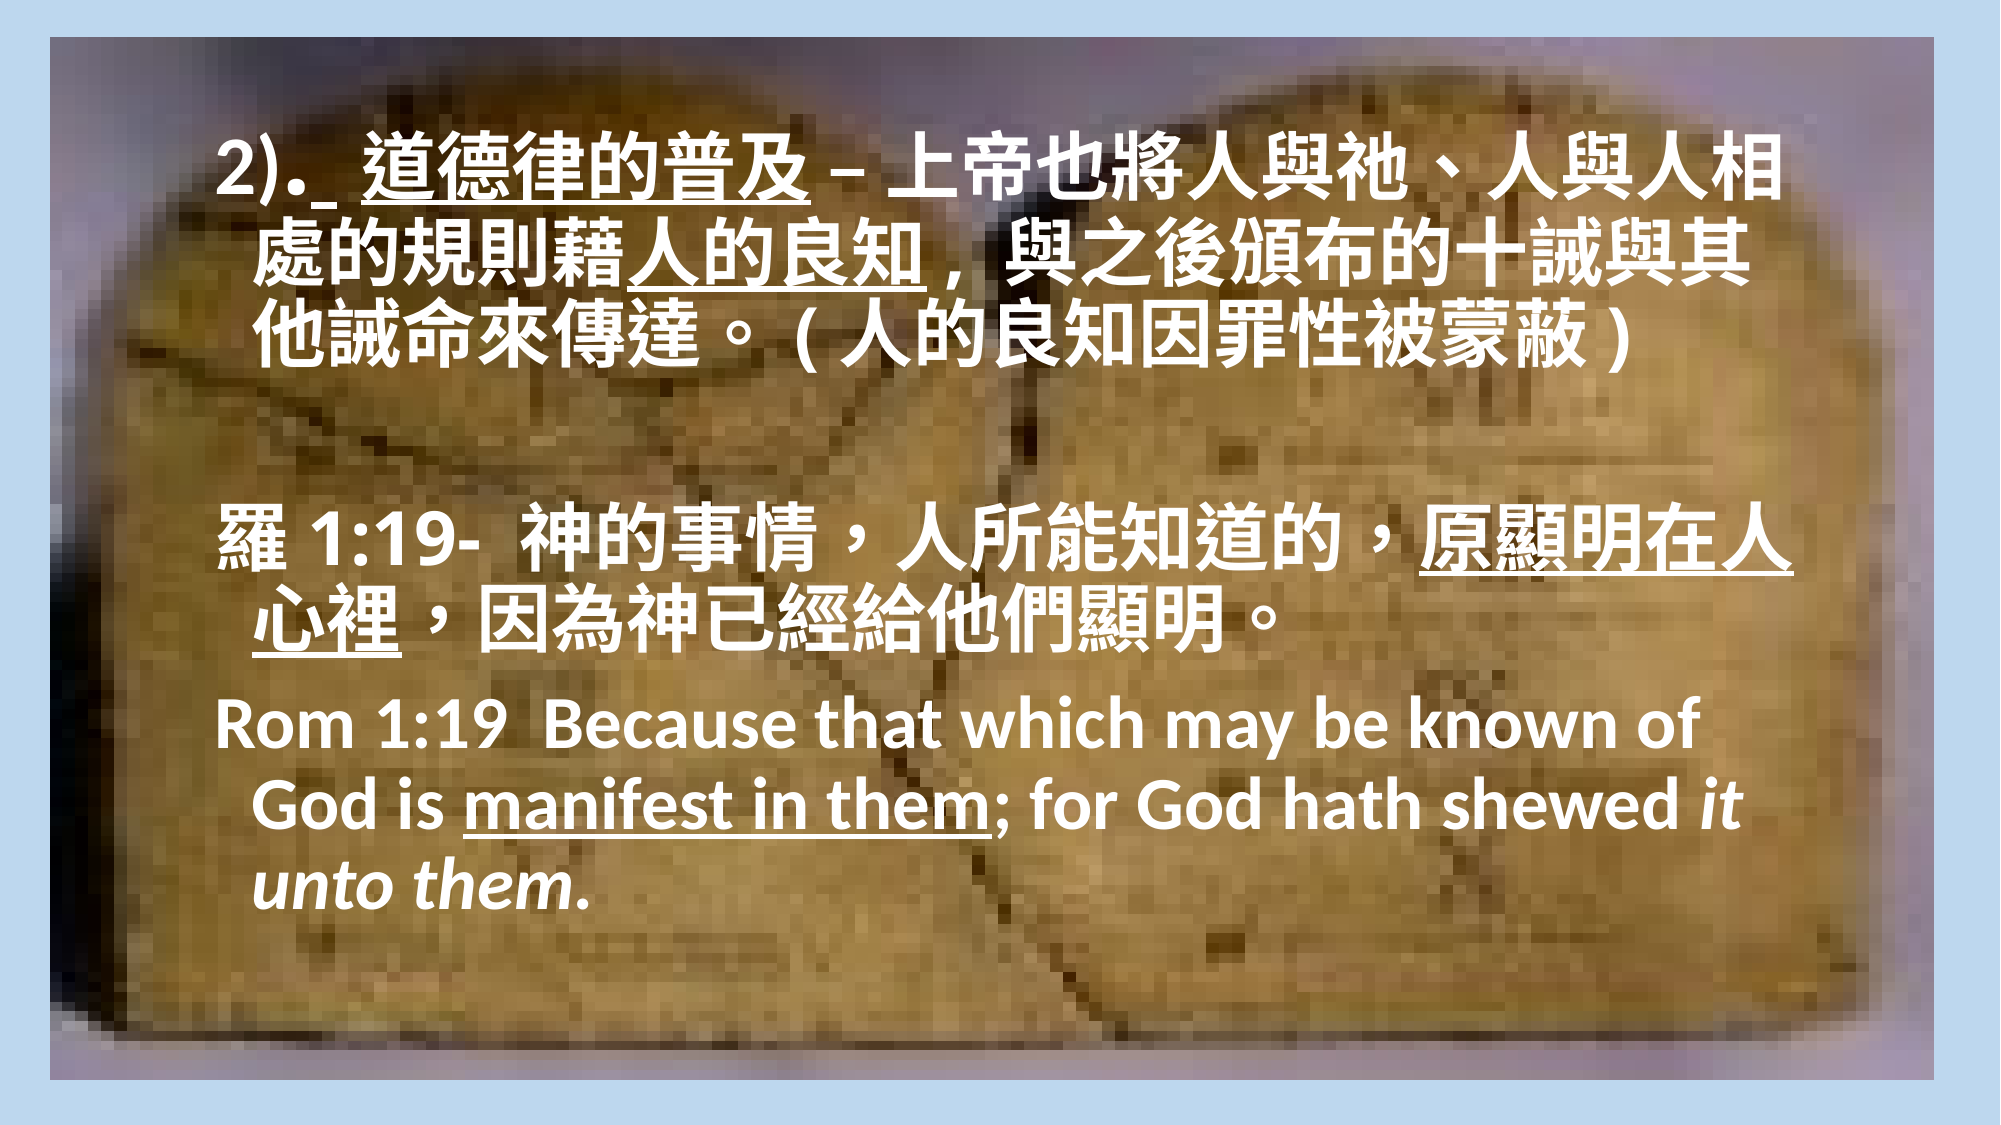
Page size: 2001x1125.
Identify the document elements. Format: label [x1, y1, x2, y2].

list [49, 37, 1934, 1080]
